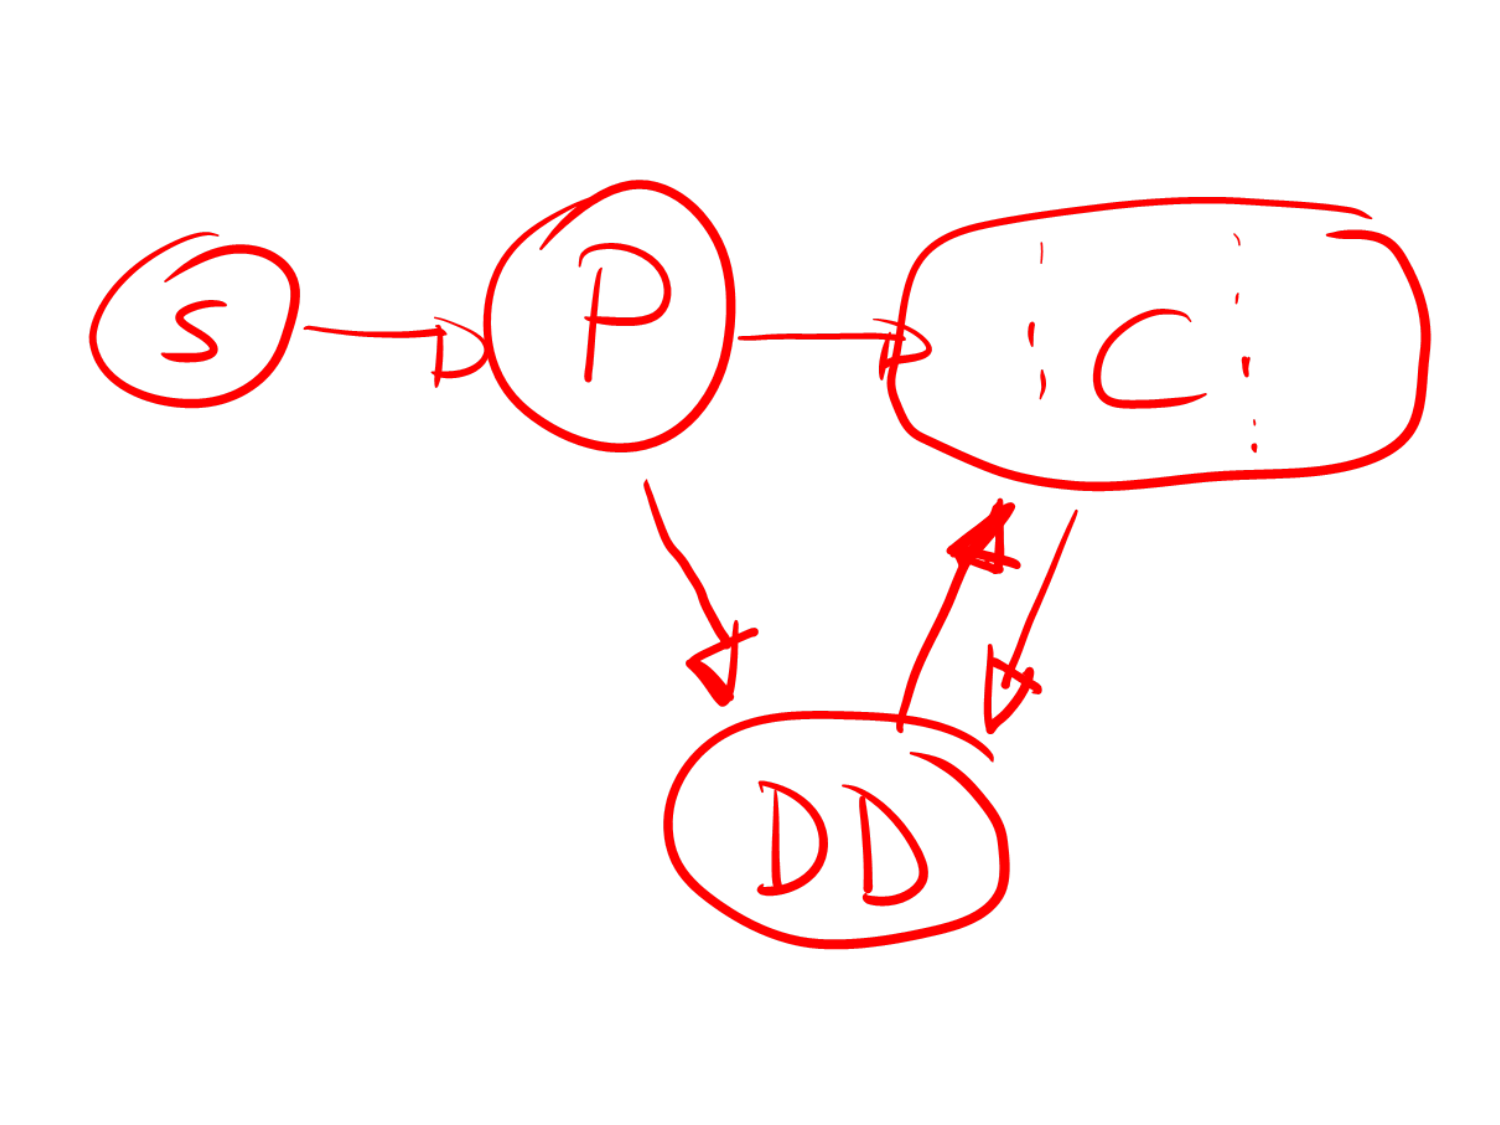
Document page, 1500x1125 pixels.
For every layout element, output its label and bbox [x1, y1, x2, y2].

picture [76, 166, 1445, 959]
